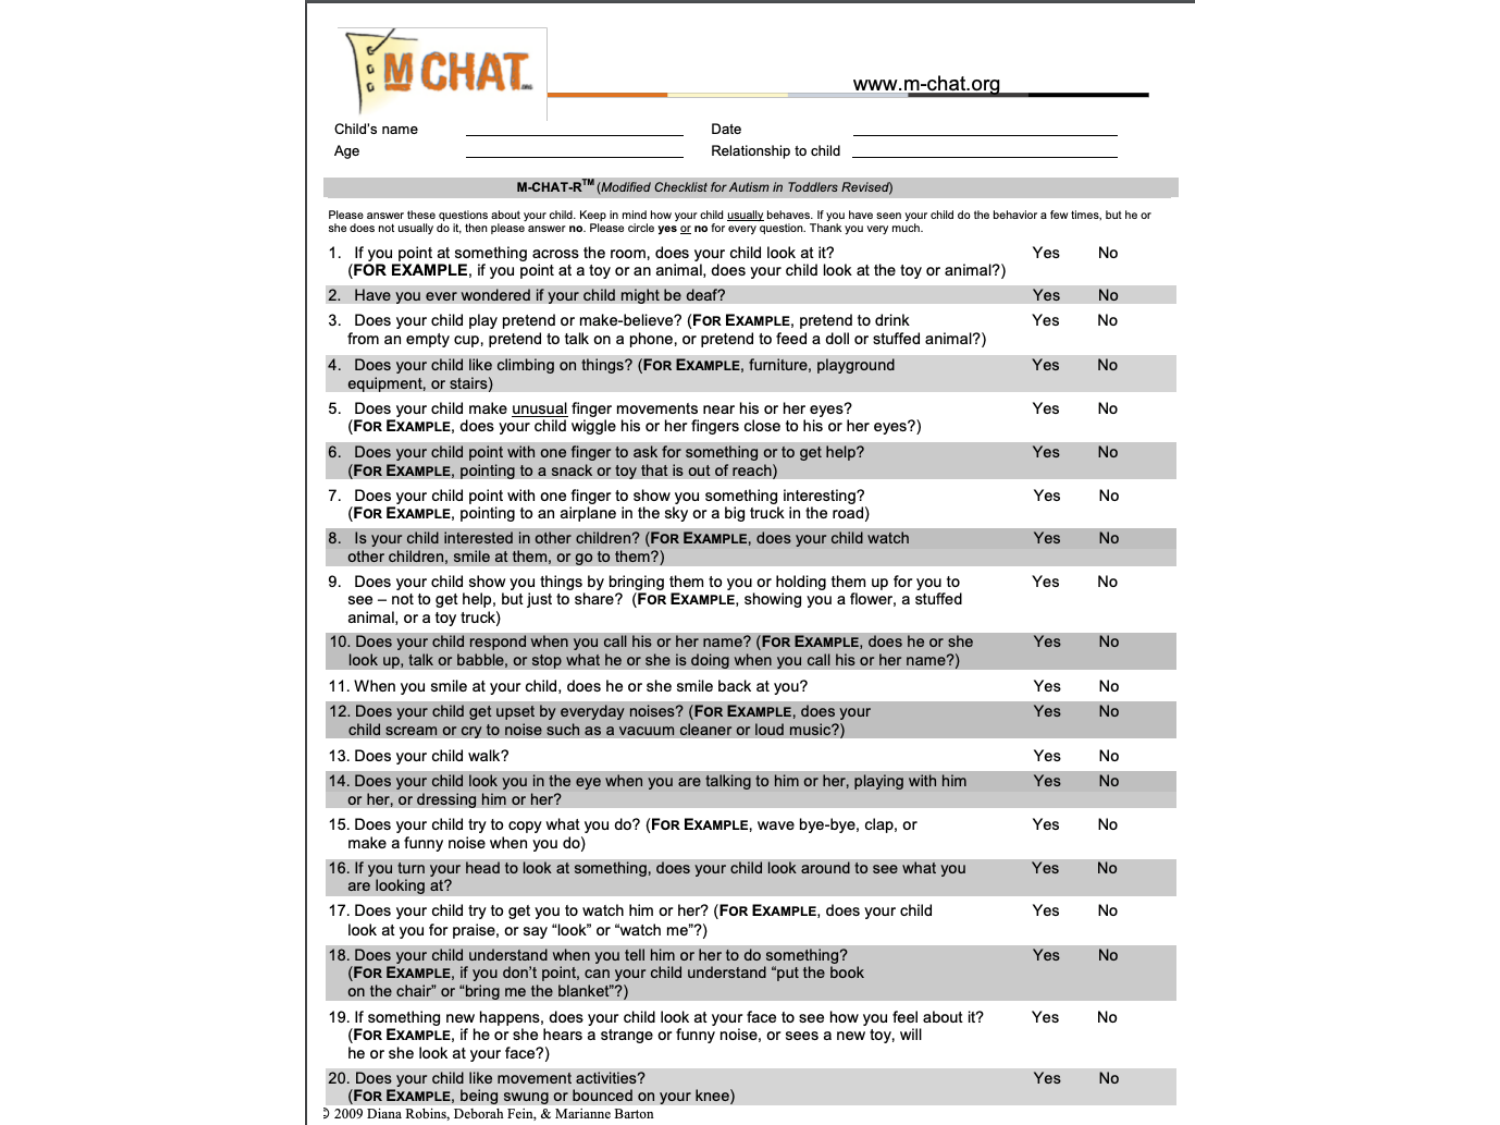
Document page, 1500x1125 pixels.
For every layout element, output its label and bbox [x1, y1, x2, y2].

picture [304, 0, 1196, 1125]
